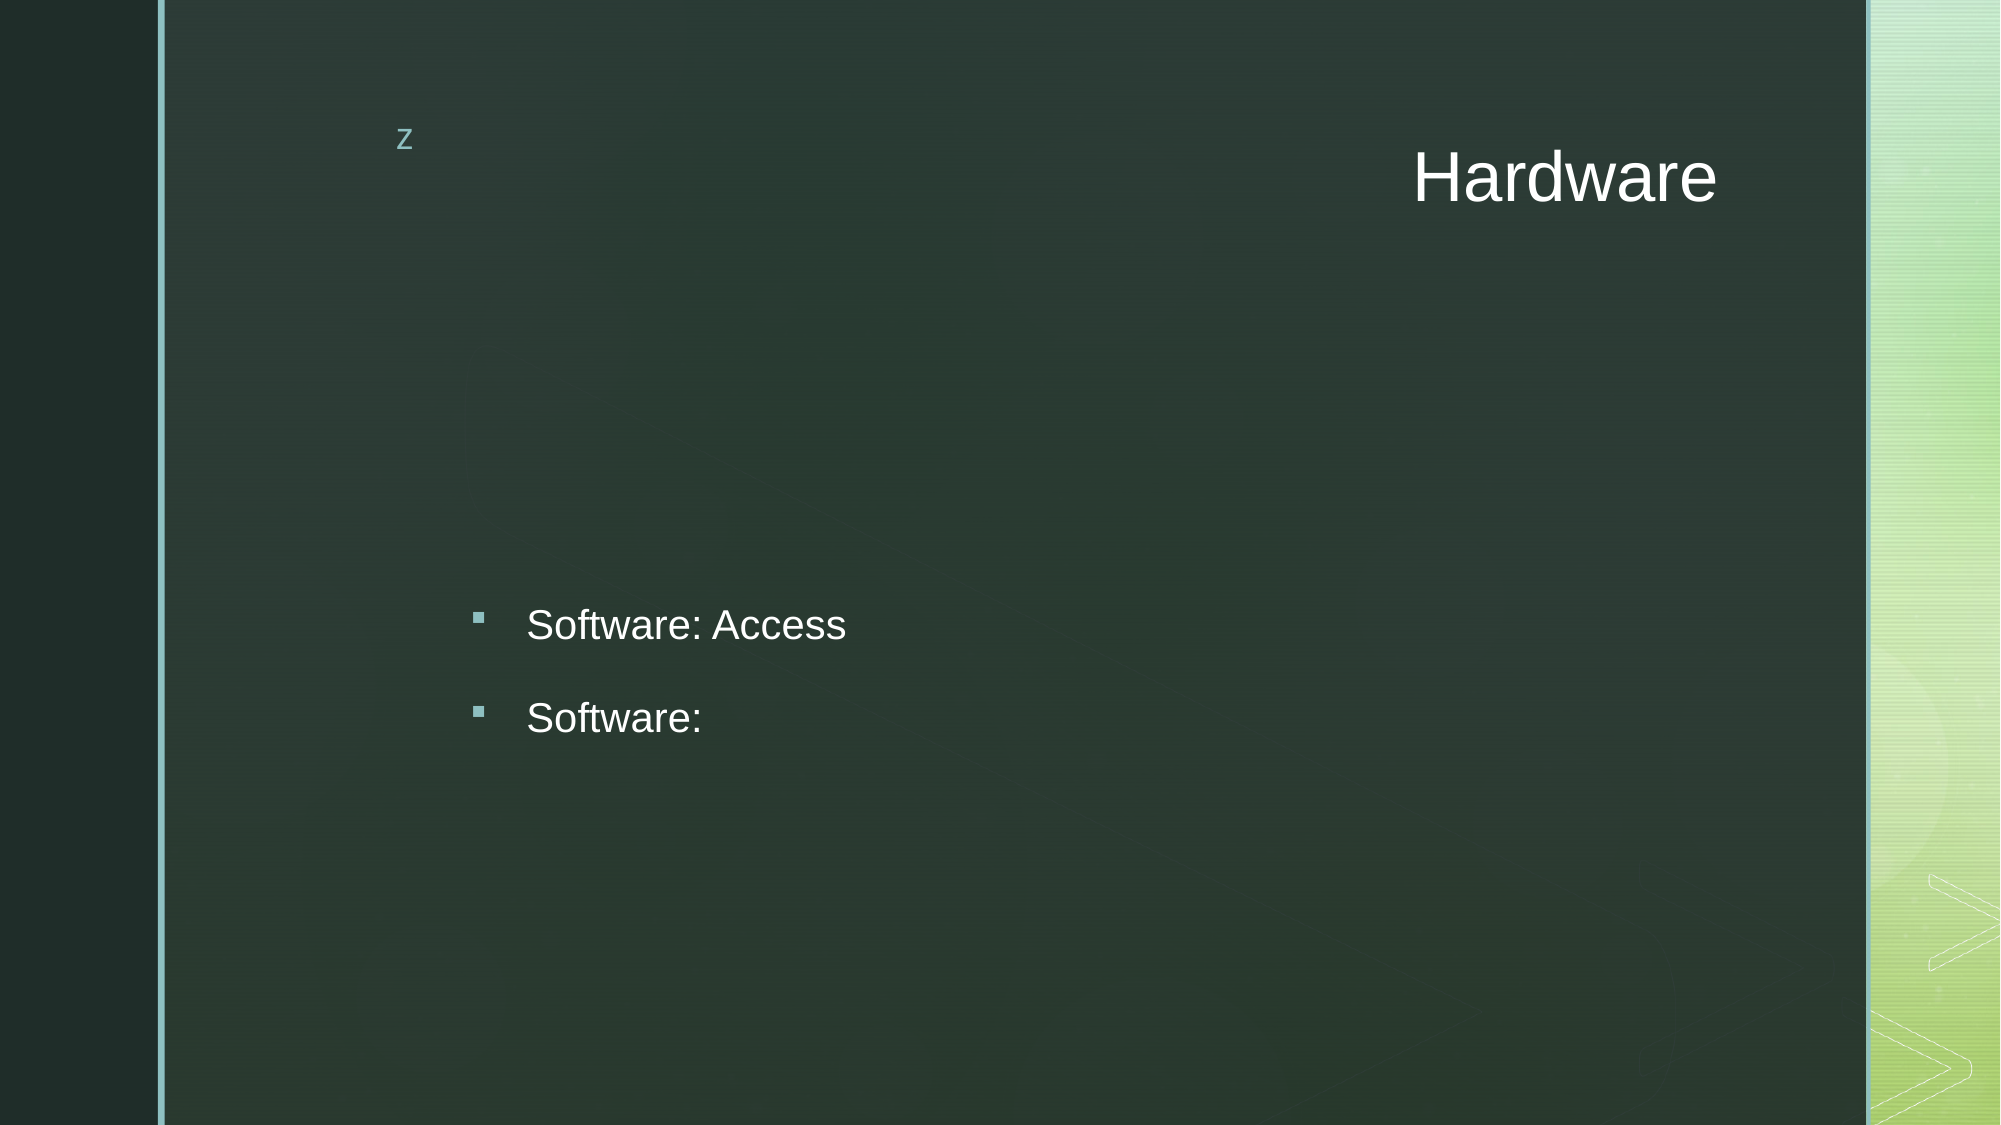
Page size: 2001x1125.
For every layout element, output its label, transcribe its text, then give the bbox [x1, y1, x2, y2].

list Software: Access Software: [454, 336, 1734, 993]
title Hardware [428, 132, 1734, 310]
picture [1871, 0, 2001, 1125]
